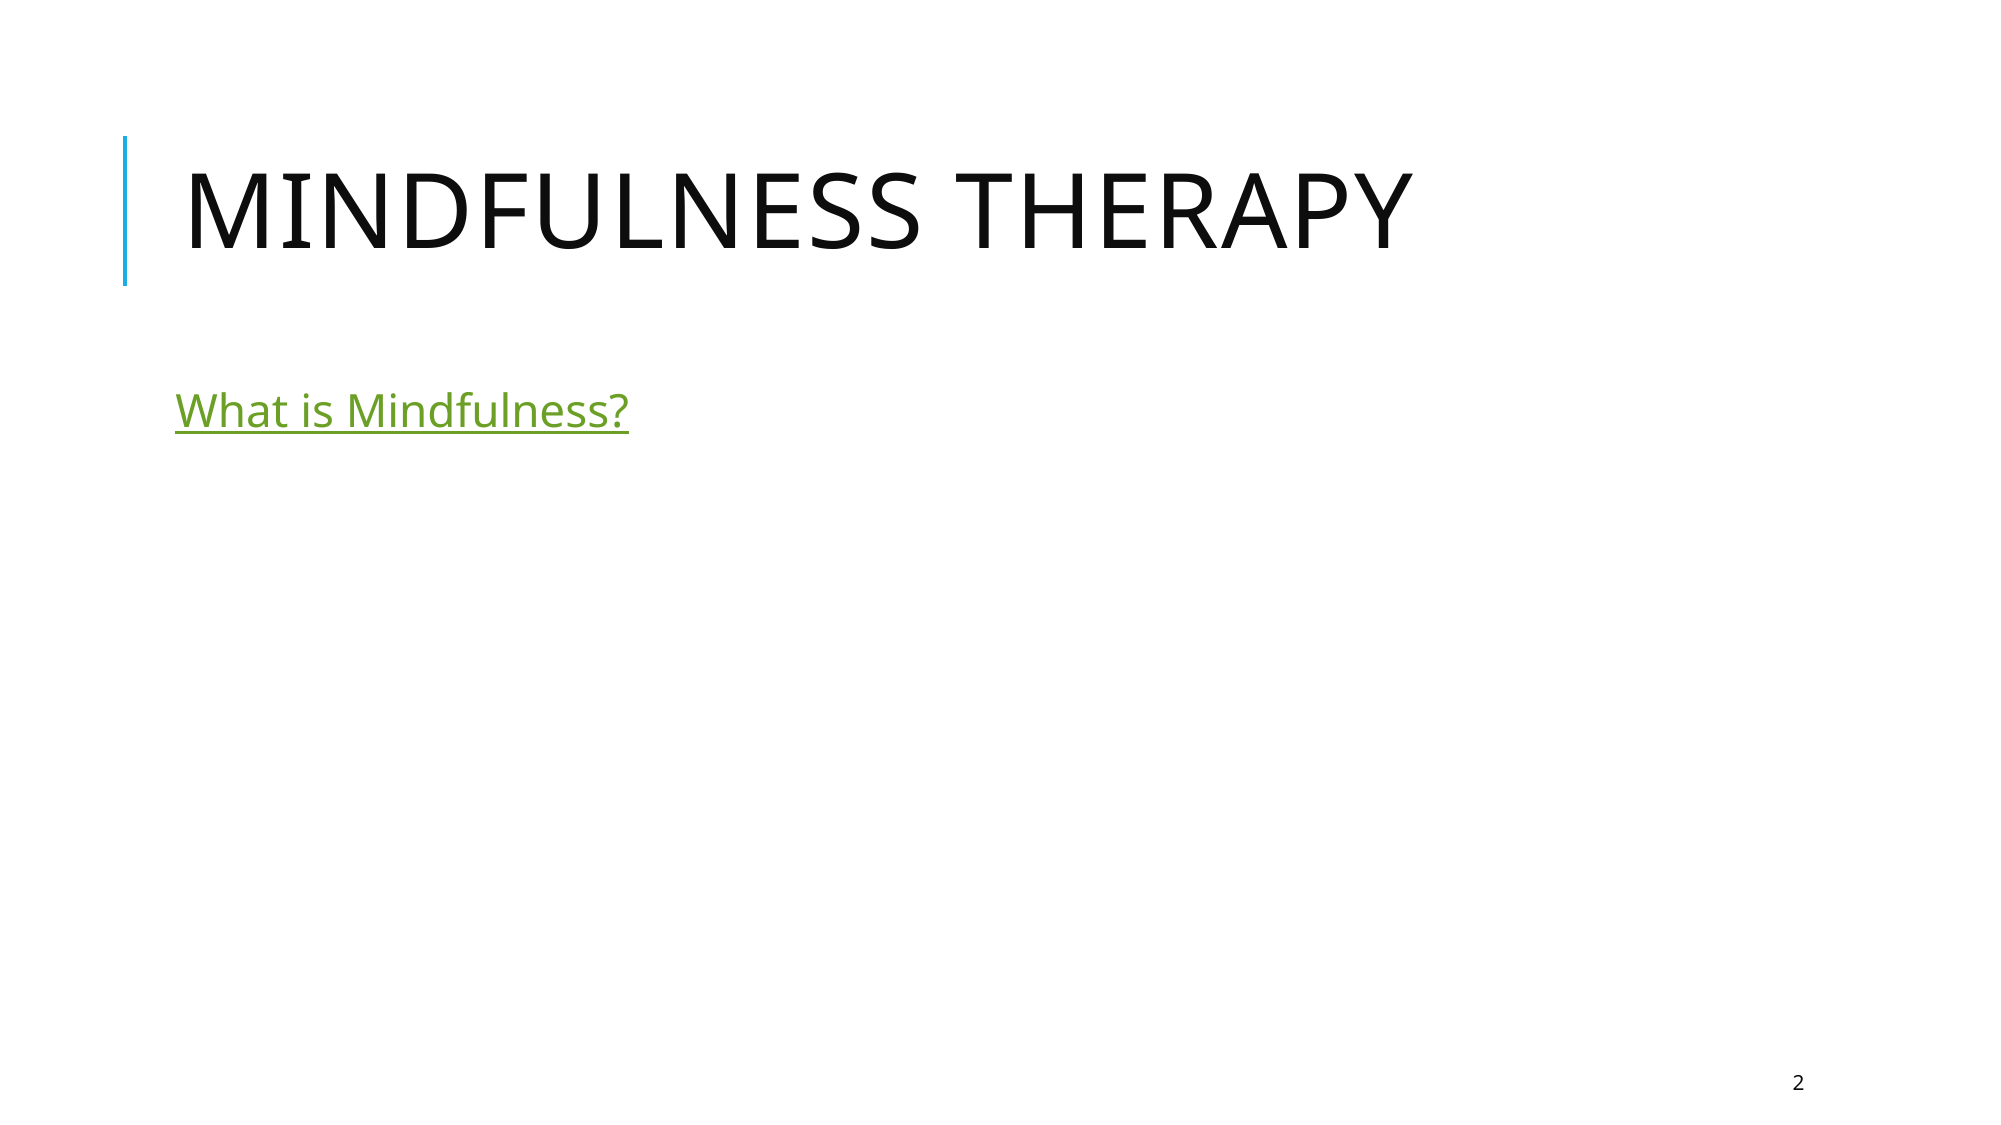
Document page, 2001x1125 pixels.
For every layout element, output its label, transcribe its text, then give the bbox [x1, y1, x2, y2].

list What is Mindfulness? [168, 375, 1763, 1035]
slide_number 2 [1777, 1061, 1938, 1107]
title Mindfulness Therapy [168, 96, 1763, 342]
